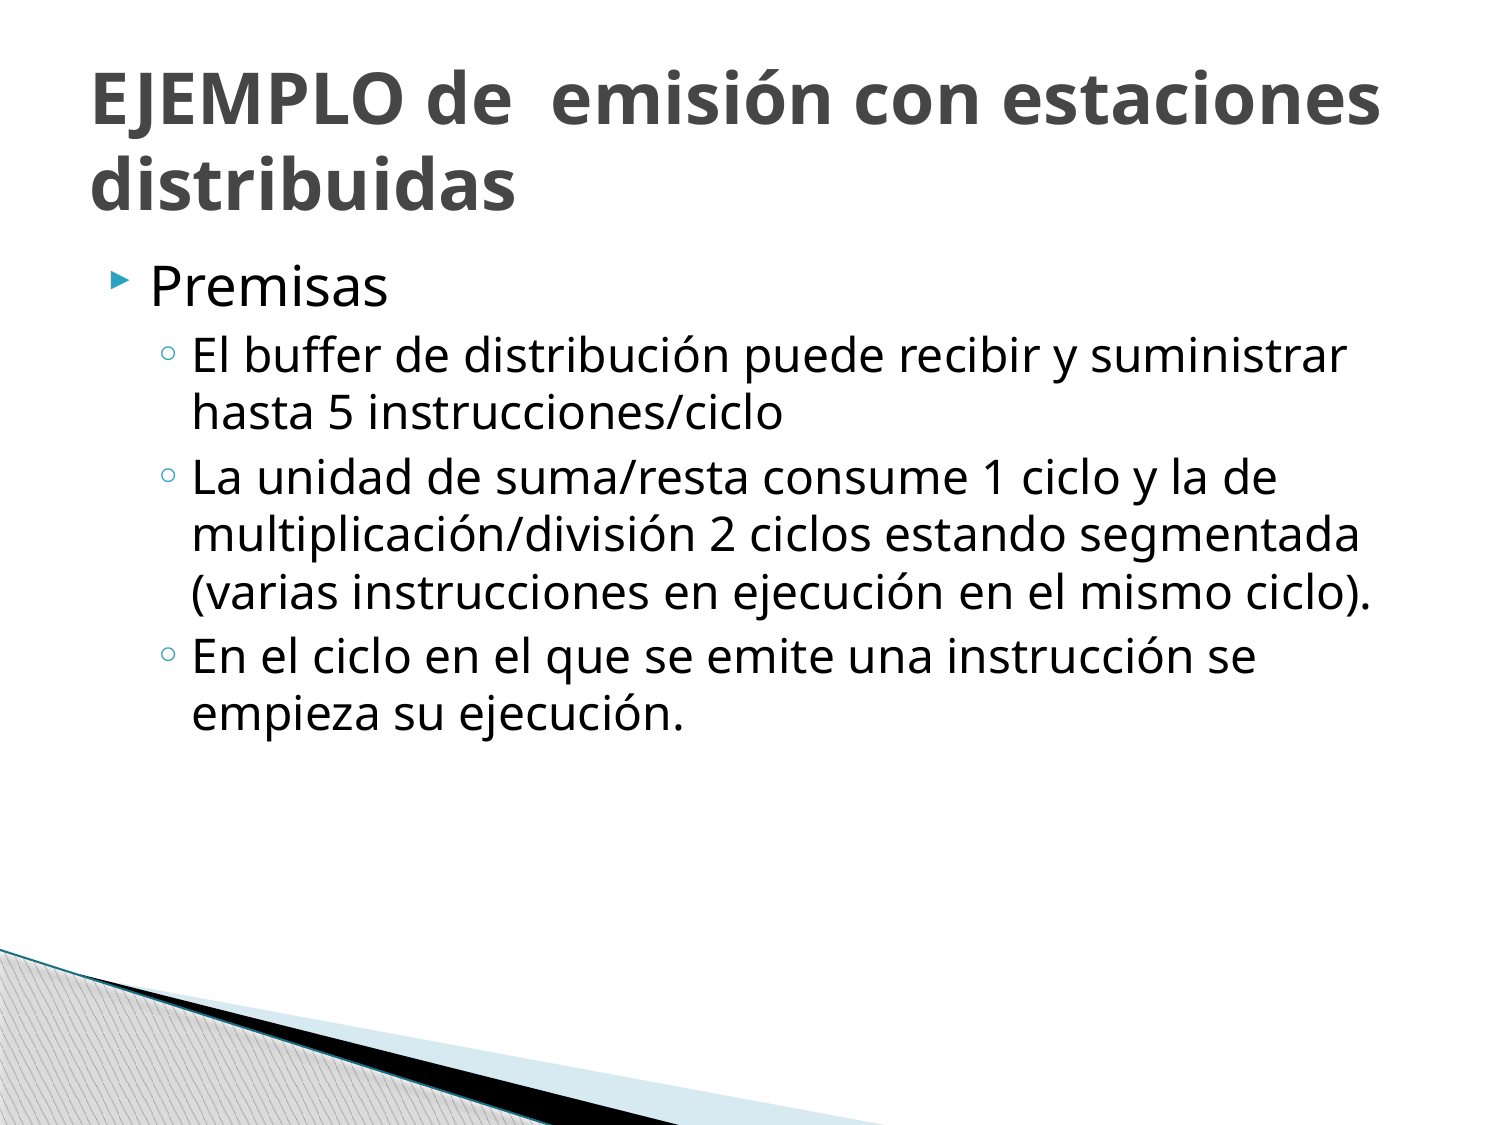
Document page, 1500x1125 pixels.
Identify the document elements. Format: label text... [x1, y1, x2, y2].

list Premisas El buffer de distribución puede recibir y suministrar hasta 5 instrucciones/ciclo La unidad de suma/resta consume 1 ciclo y la de multiplicación/división 2 ciclos estando segmentada (varias instrucciones en ejecución en el mismo ciclo). En el ciclo en el que se emite una instrucción se empieza su ejecución. [75, 243, 1425, 986]
title EJEMPLO de emisión con estaciones distribuidas [75, 45, 1425, 233]
